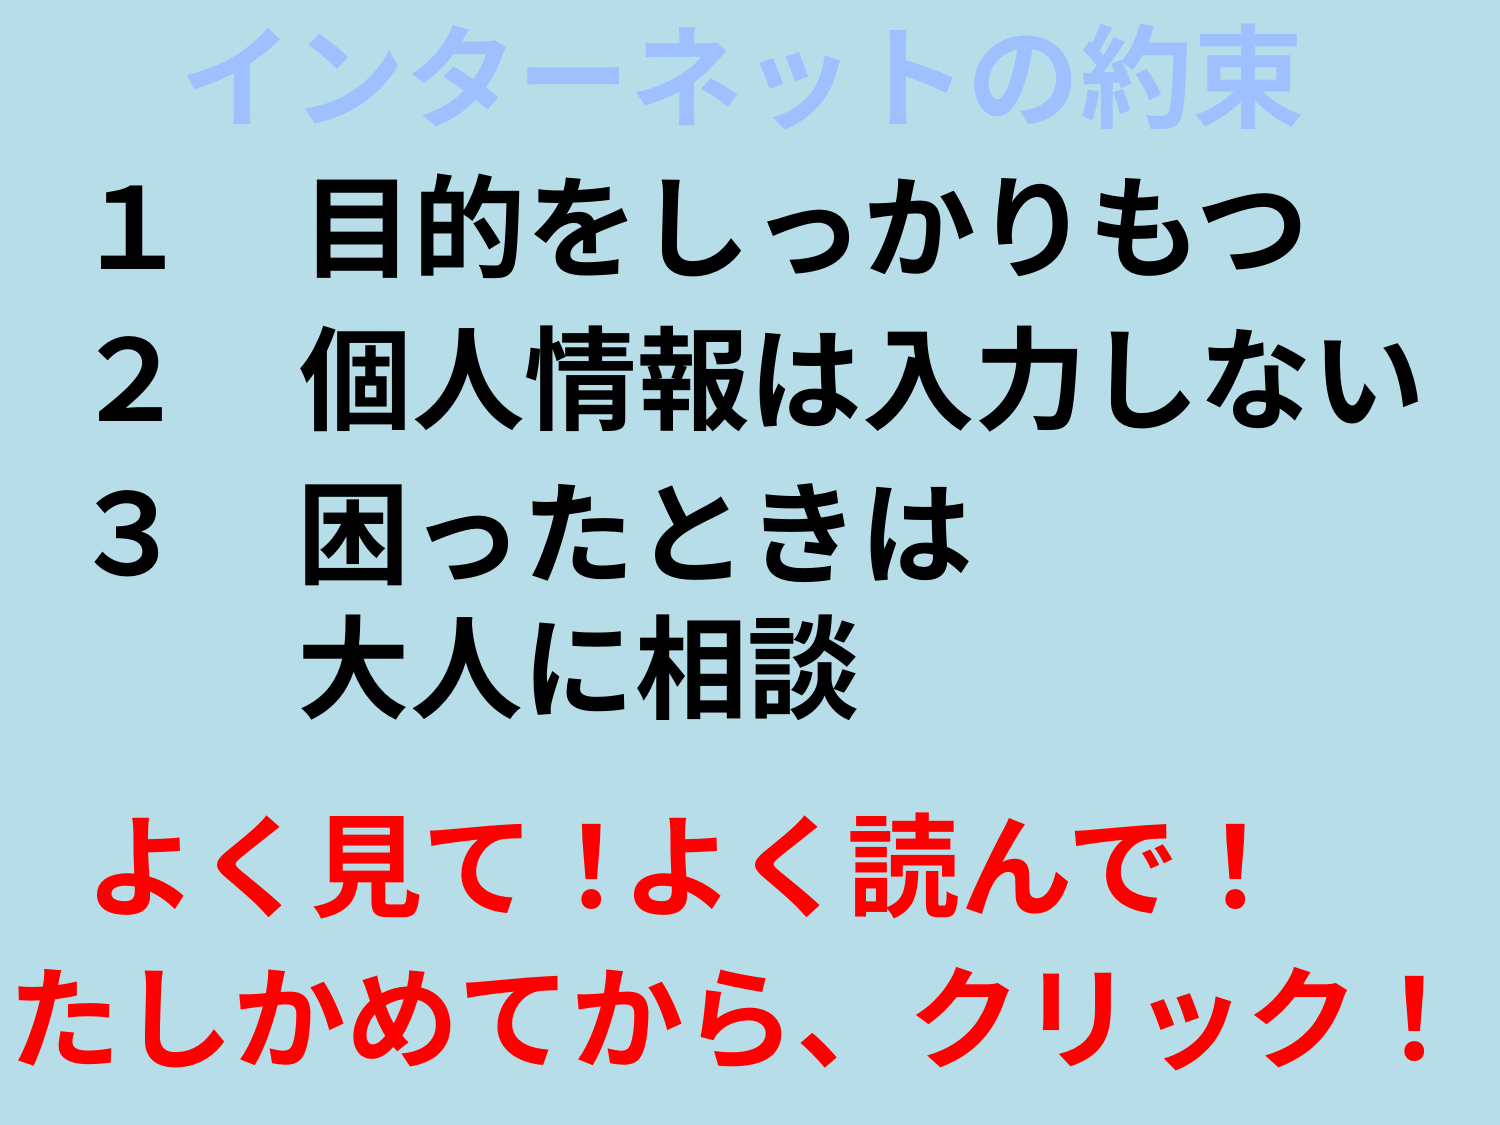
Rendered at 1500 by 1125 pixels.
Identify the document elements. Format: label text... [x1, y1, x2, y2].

text_box ２ 個人情報は入力しない [59, 301, 1440, 452]
text_box １ 目的をしっかりもつ [61, 149, 1325, 300]
text_box よく見て！ [62, 788, 590, 939]
text_box ３ 困ったときは 大人に相談 [57, 455, 988, 786]
text_box よく読んで！ [590, 788, 1325, 939]
text_box インターネットの約束 [165, 0, 1335, 150]
text_box たしかめてから、クリック！ [0, 940, 1500, 1091]
